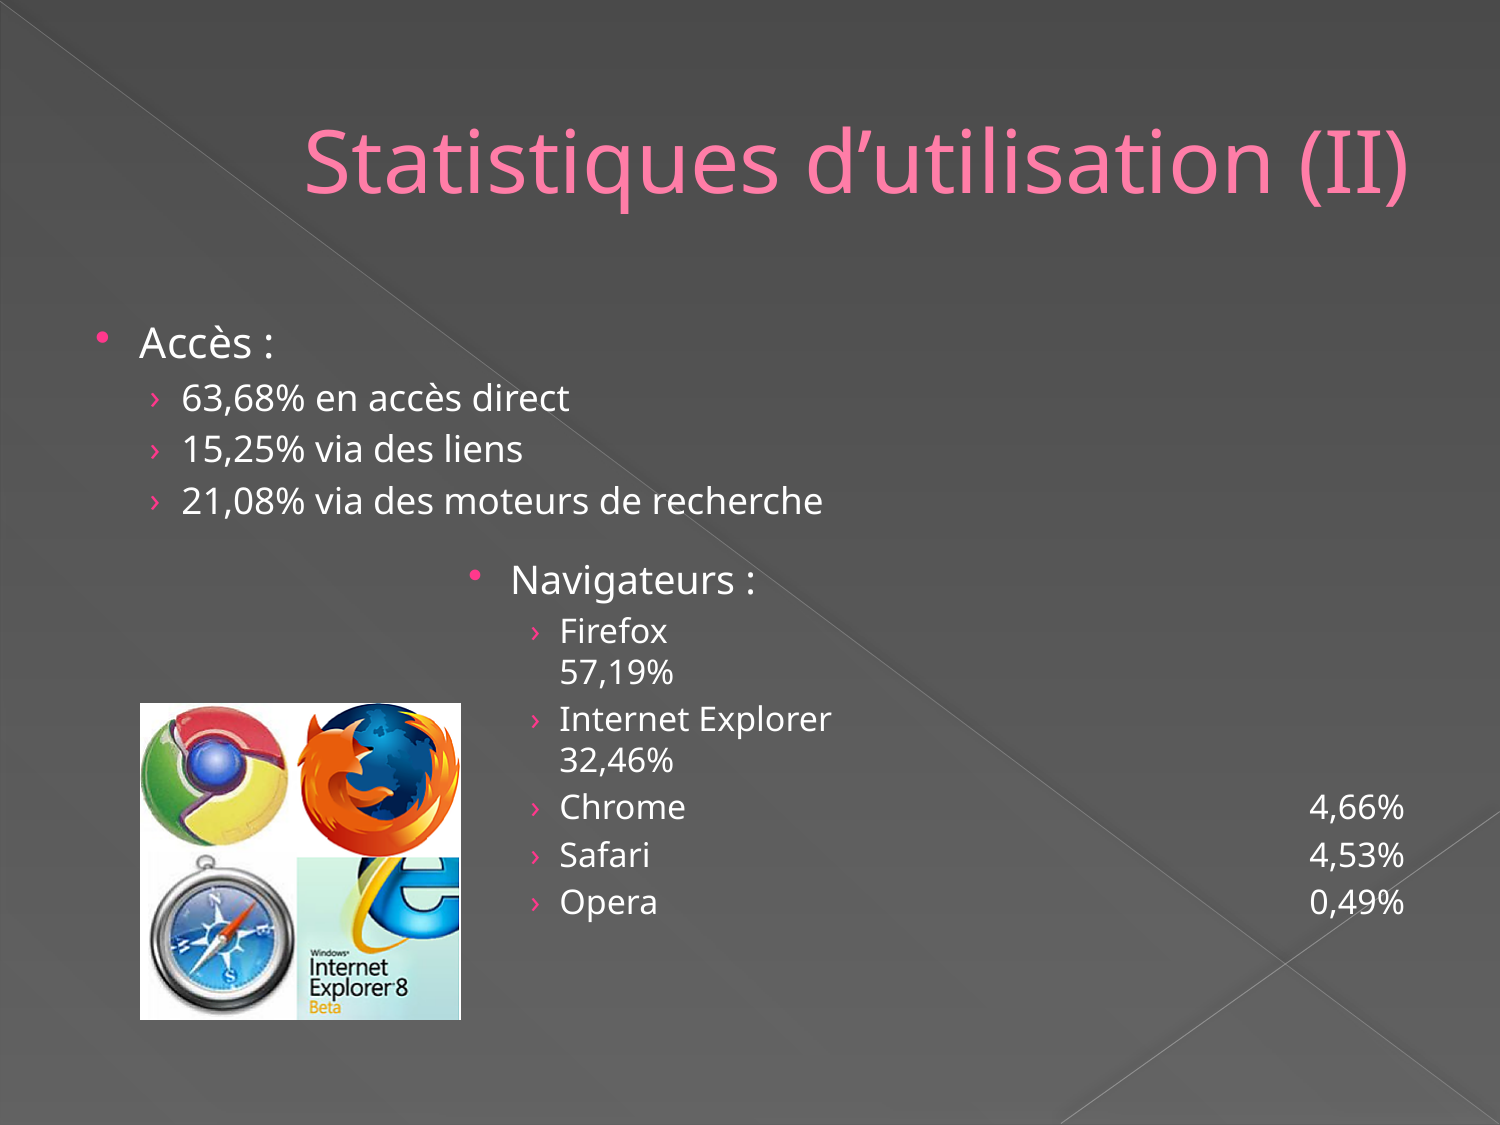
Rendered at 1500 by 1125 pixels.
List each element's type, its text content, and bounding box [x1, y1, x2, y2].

picture [140, 702, 462, 1020]
list Accès : 63,68% en accès direct 15,25% via des liens 21,08% via des moteurs de recherche Navigateurs : Firefox 57,19% Internet Explorer 32,46% Chrome 4,66% Safari 4,53% Opera 0,49% [75, 308, 1425, 1059]
title Statistiques d’utilisation (II) [75, 43, 1425, 274]
